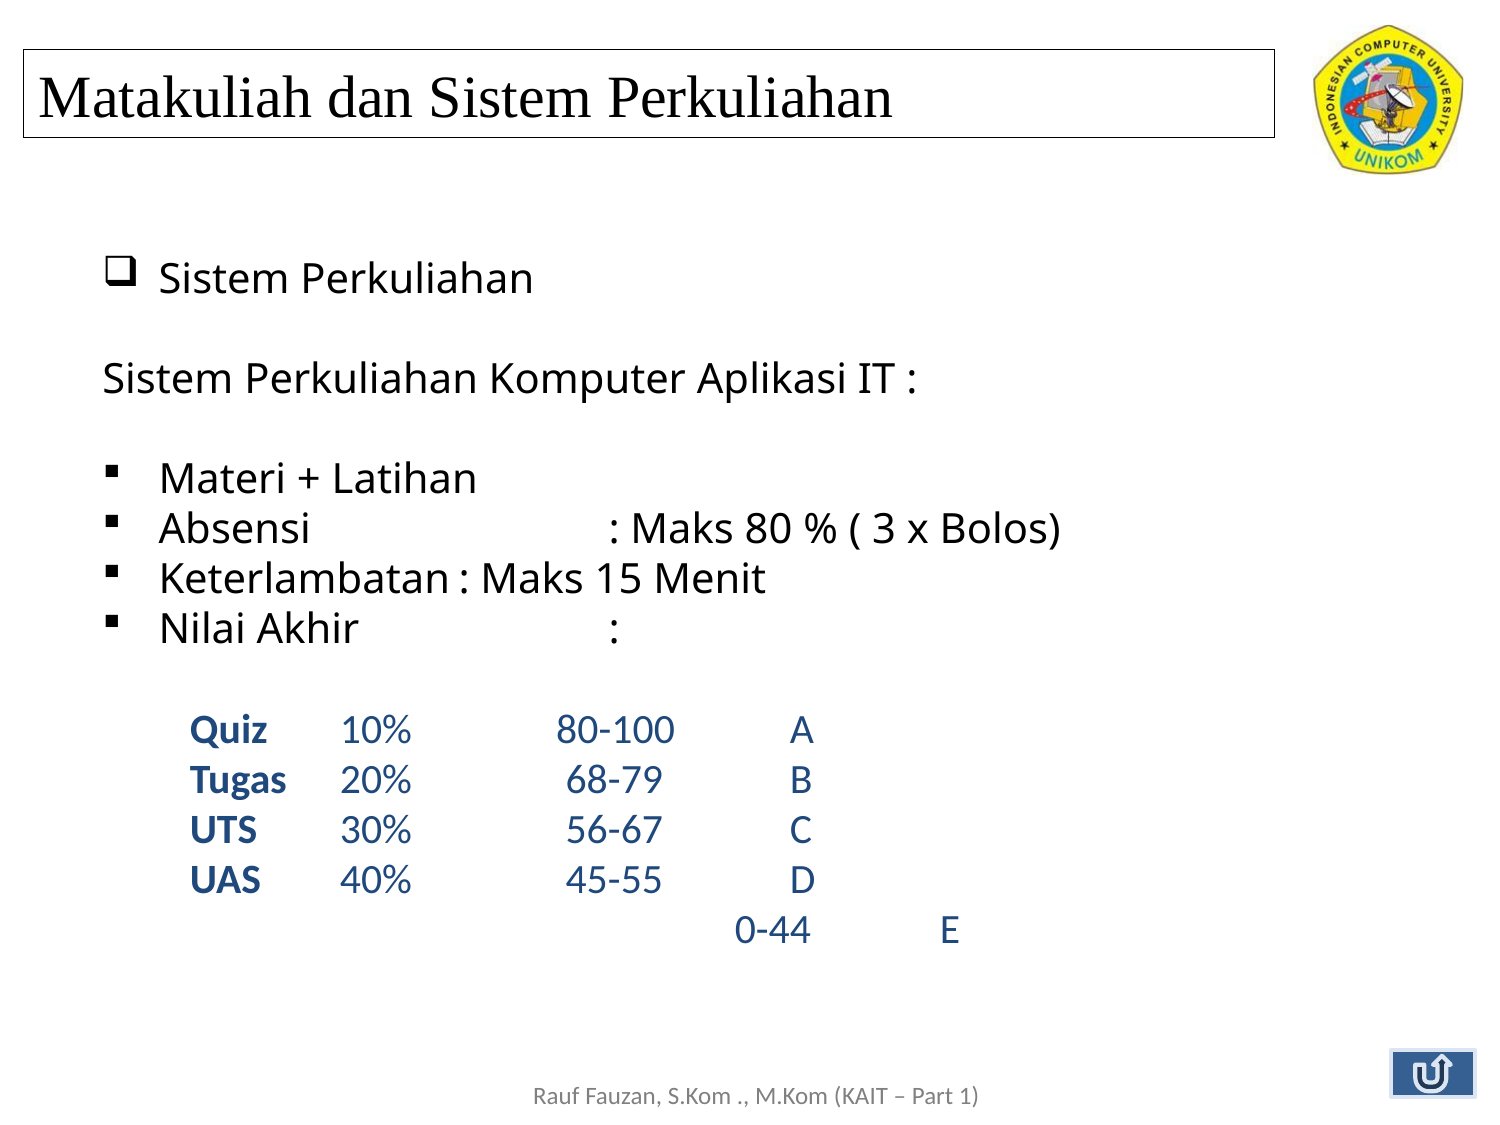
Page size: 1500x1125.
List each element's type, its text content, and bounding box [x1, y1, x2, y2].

text_box Sistem Perkuliahan Sistem Perkuliahan Komputer Aplikasi IT : Materi + Latihan Absensi : Maks 80 % ( 3 x Bolos) Keterlambatan : Maks 15 Menit Nilai Akhir : Quiz 10% 80-100 A Tugas 20% 68-79 B UTS 30% 56-67 C UAS 40% 45-55 D 0-44 E [87, 244, 1350, 1010]
text_box [1389, 1048, 1477, 1099]
text_box Matakuliah dan Sistem Perkuliahan [23, 49, 1275, 138]
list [1312, 24, 1464, 176]
footer Rauf Fauzan, S.Kom ., M.Kom (KAIT – Part 1) [450, 1065, 1063, 1125]
